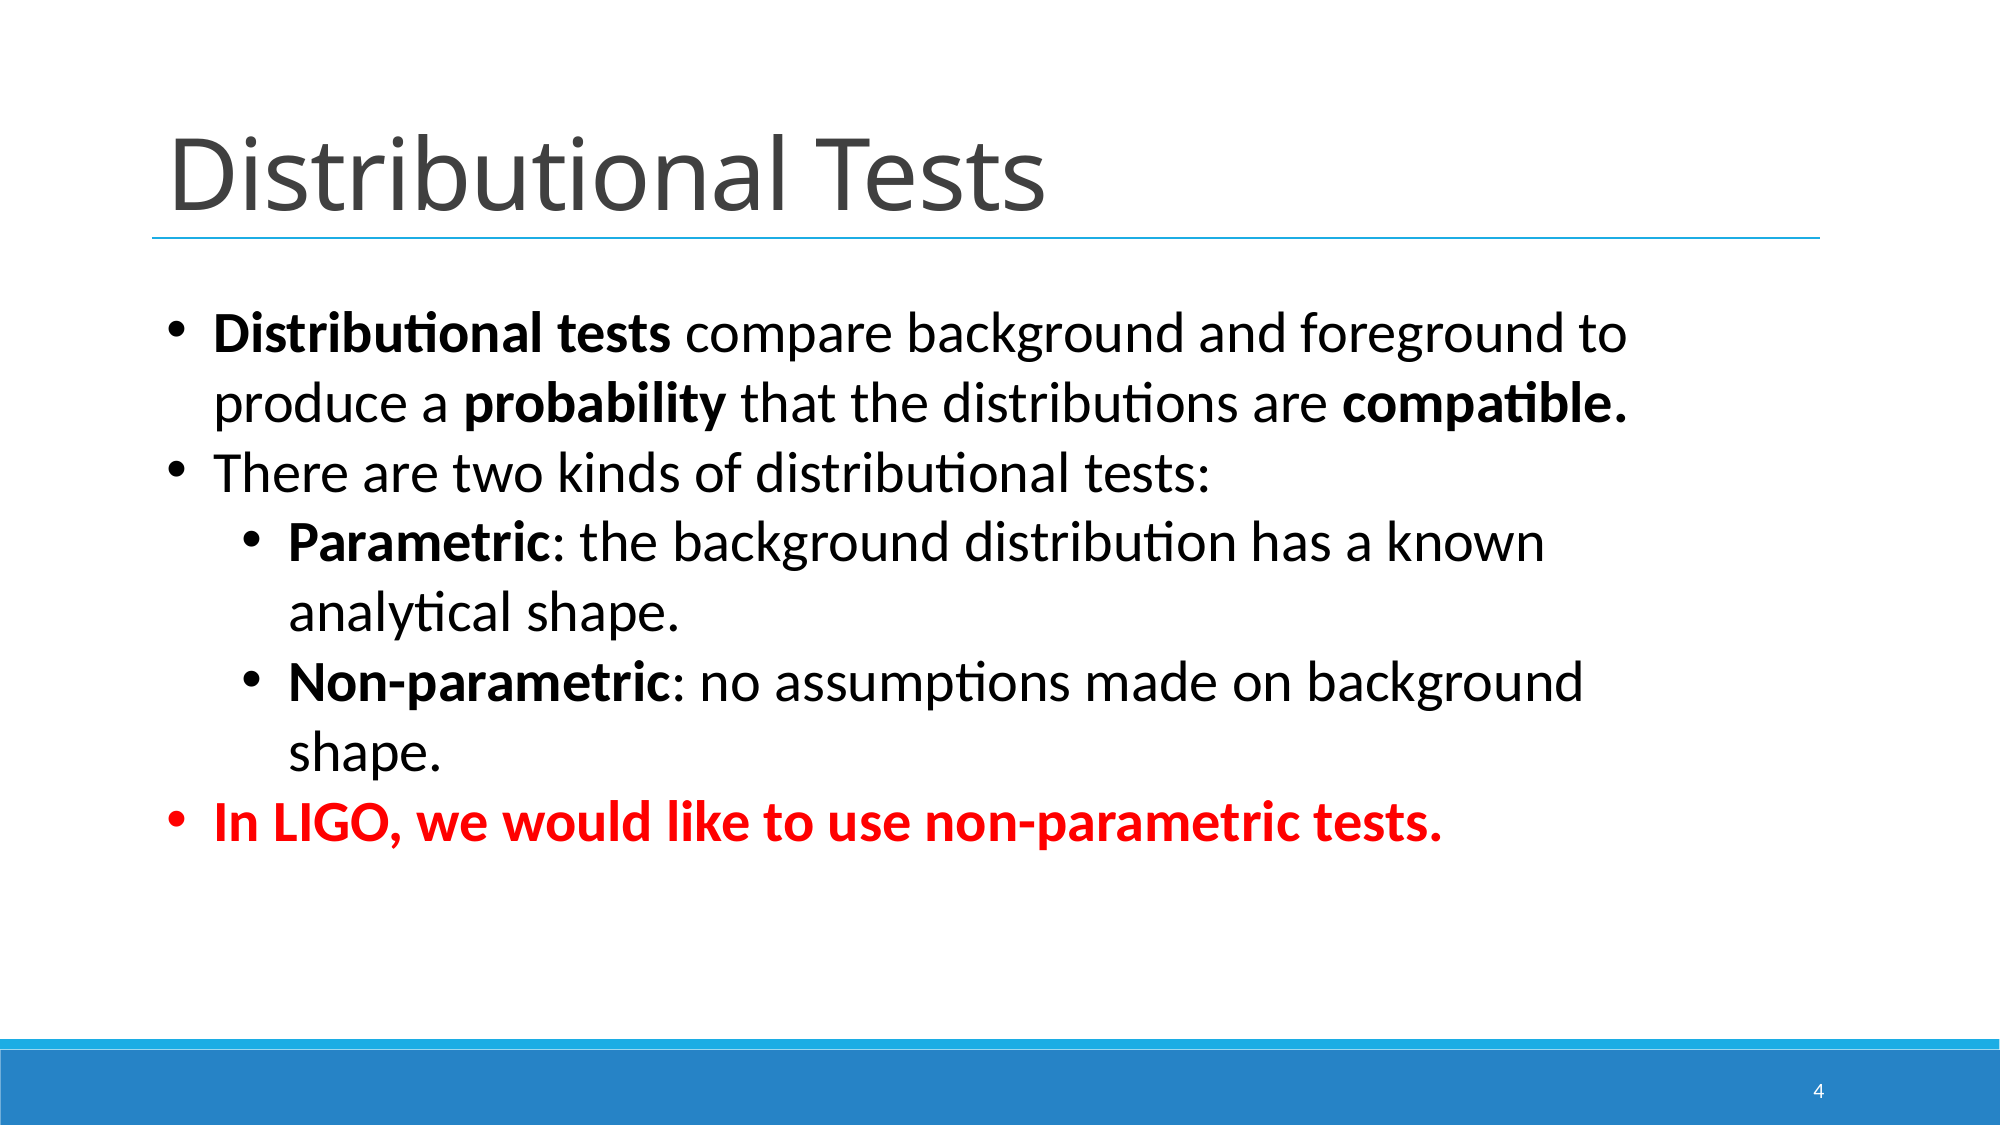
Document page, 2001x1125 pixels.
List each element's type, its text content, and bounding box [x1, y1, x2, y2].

slide_number 4 [1624, 1059, 1840, 1120]
text_box Distributional tests compare background and foreground to produce a probability that the distributions are compatible. There are two kinds of distributional tests: Parametric: the background distribution has a known analytical shape. Non-parametric: no assumptions made on background shape. In LIGO, we would like to use non-parametric tests. [151, 286, 1707, 861]
text_box Distributional Tests [151, 114, 1802, 237]
